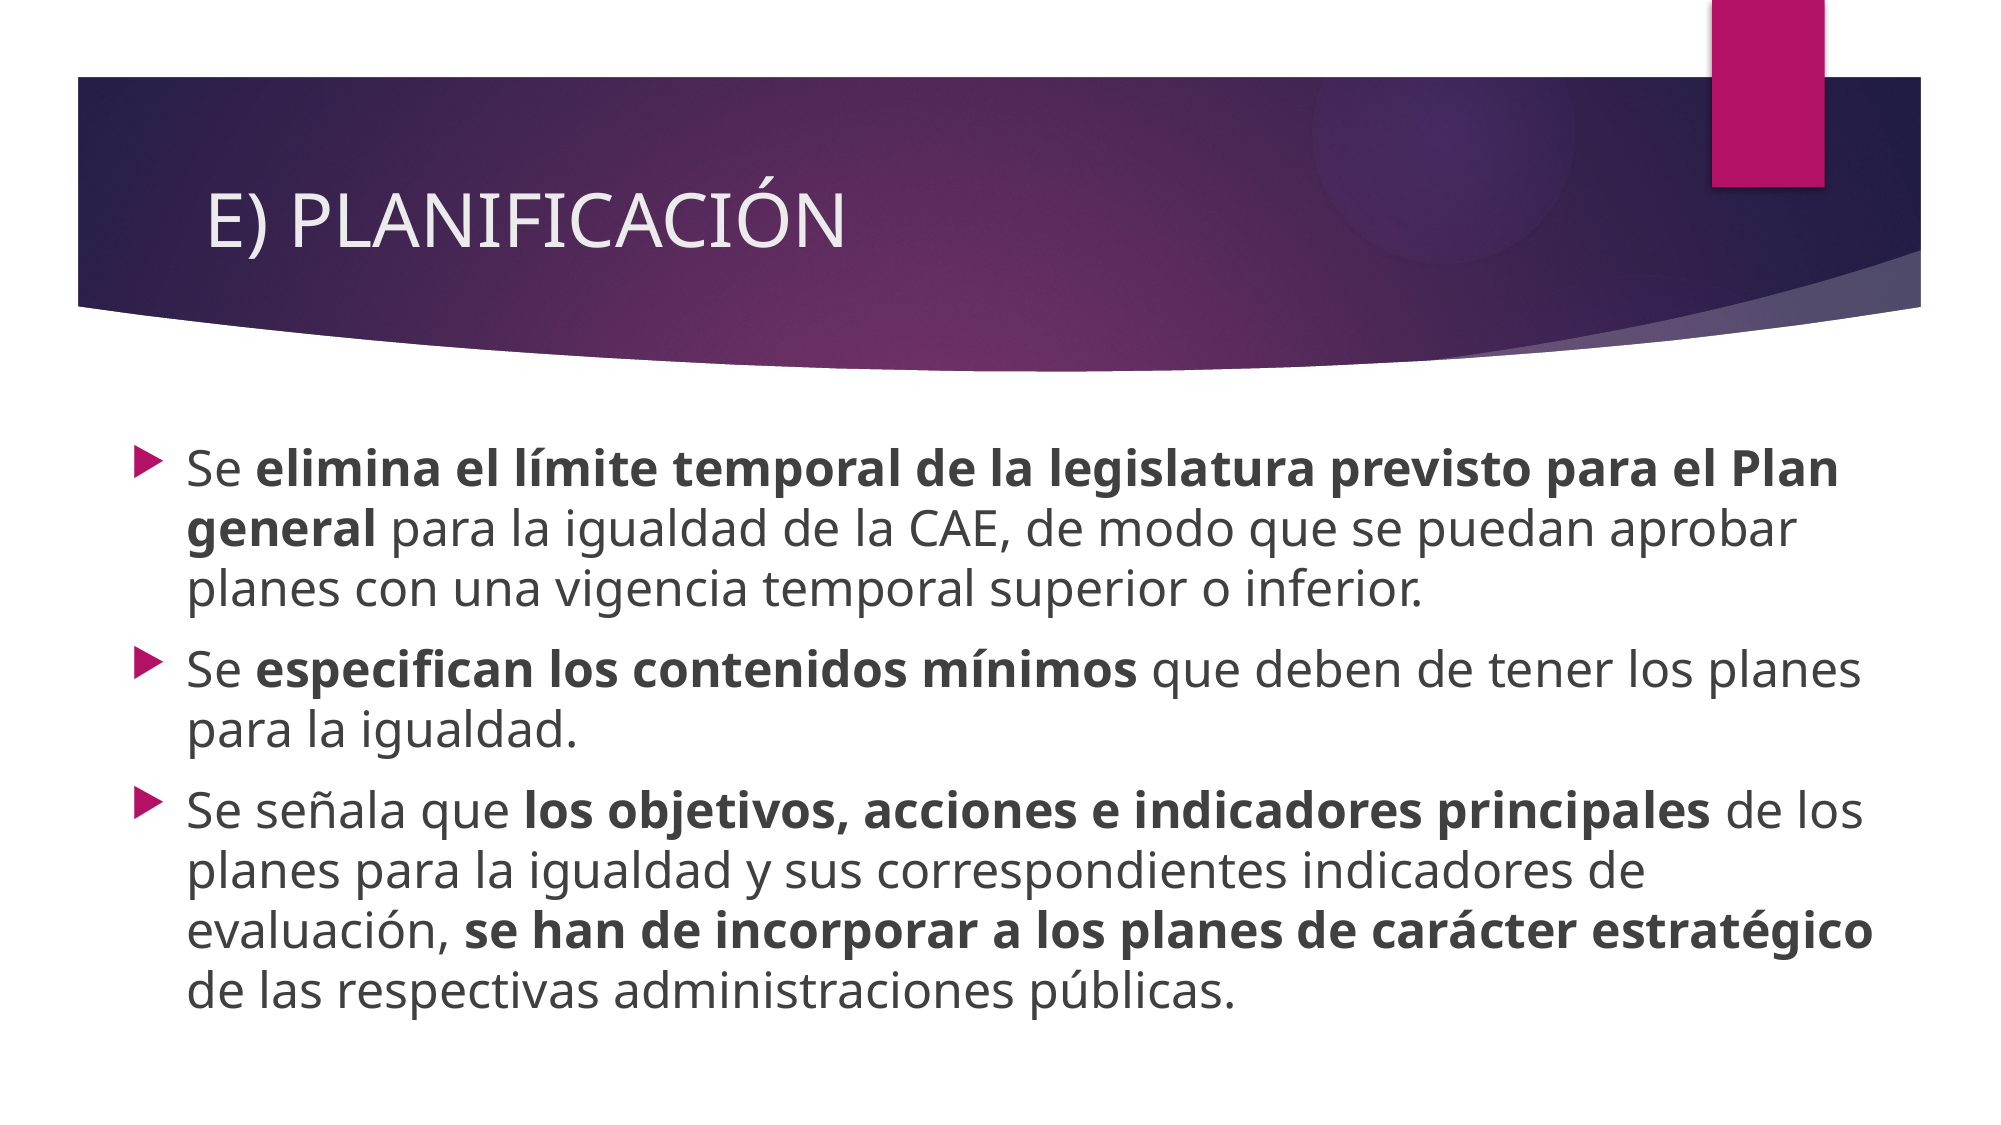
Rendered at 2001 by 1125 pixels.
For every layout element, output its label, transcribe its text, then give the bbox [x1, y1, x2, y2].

title E) PLANIFICACIÓN [189, 159, 1627, 276]
list Se elimina el límite temporal de la legislatura previsto para el Plan general para la igualdad de la CAE, de modo que se puedan aprobar planes con una vigencia temporal superior o inferior. Se especifican los contenidos mínimos que deben de tener los planes para la igualdad. Se señala que los objetivos, acciones e indicadores principales de los planes para la igualdad y sus correspondientes indicadores de evaluación, se han de incorporar a los planes de carácter estratégico de las respectivas administraciones públicas. [115, 429, 1918, 990]
